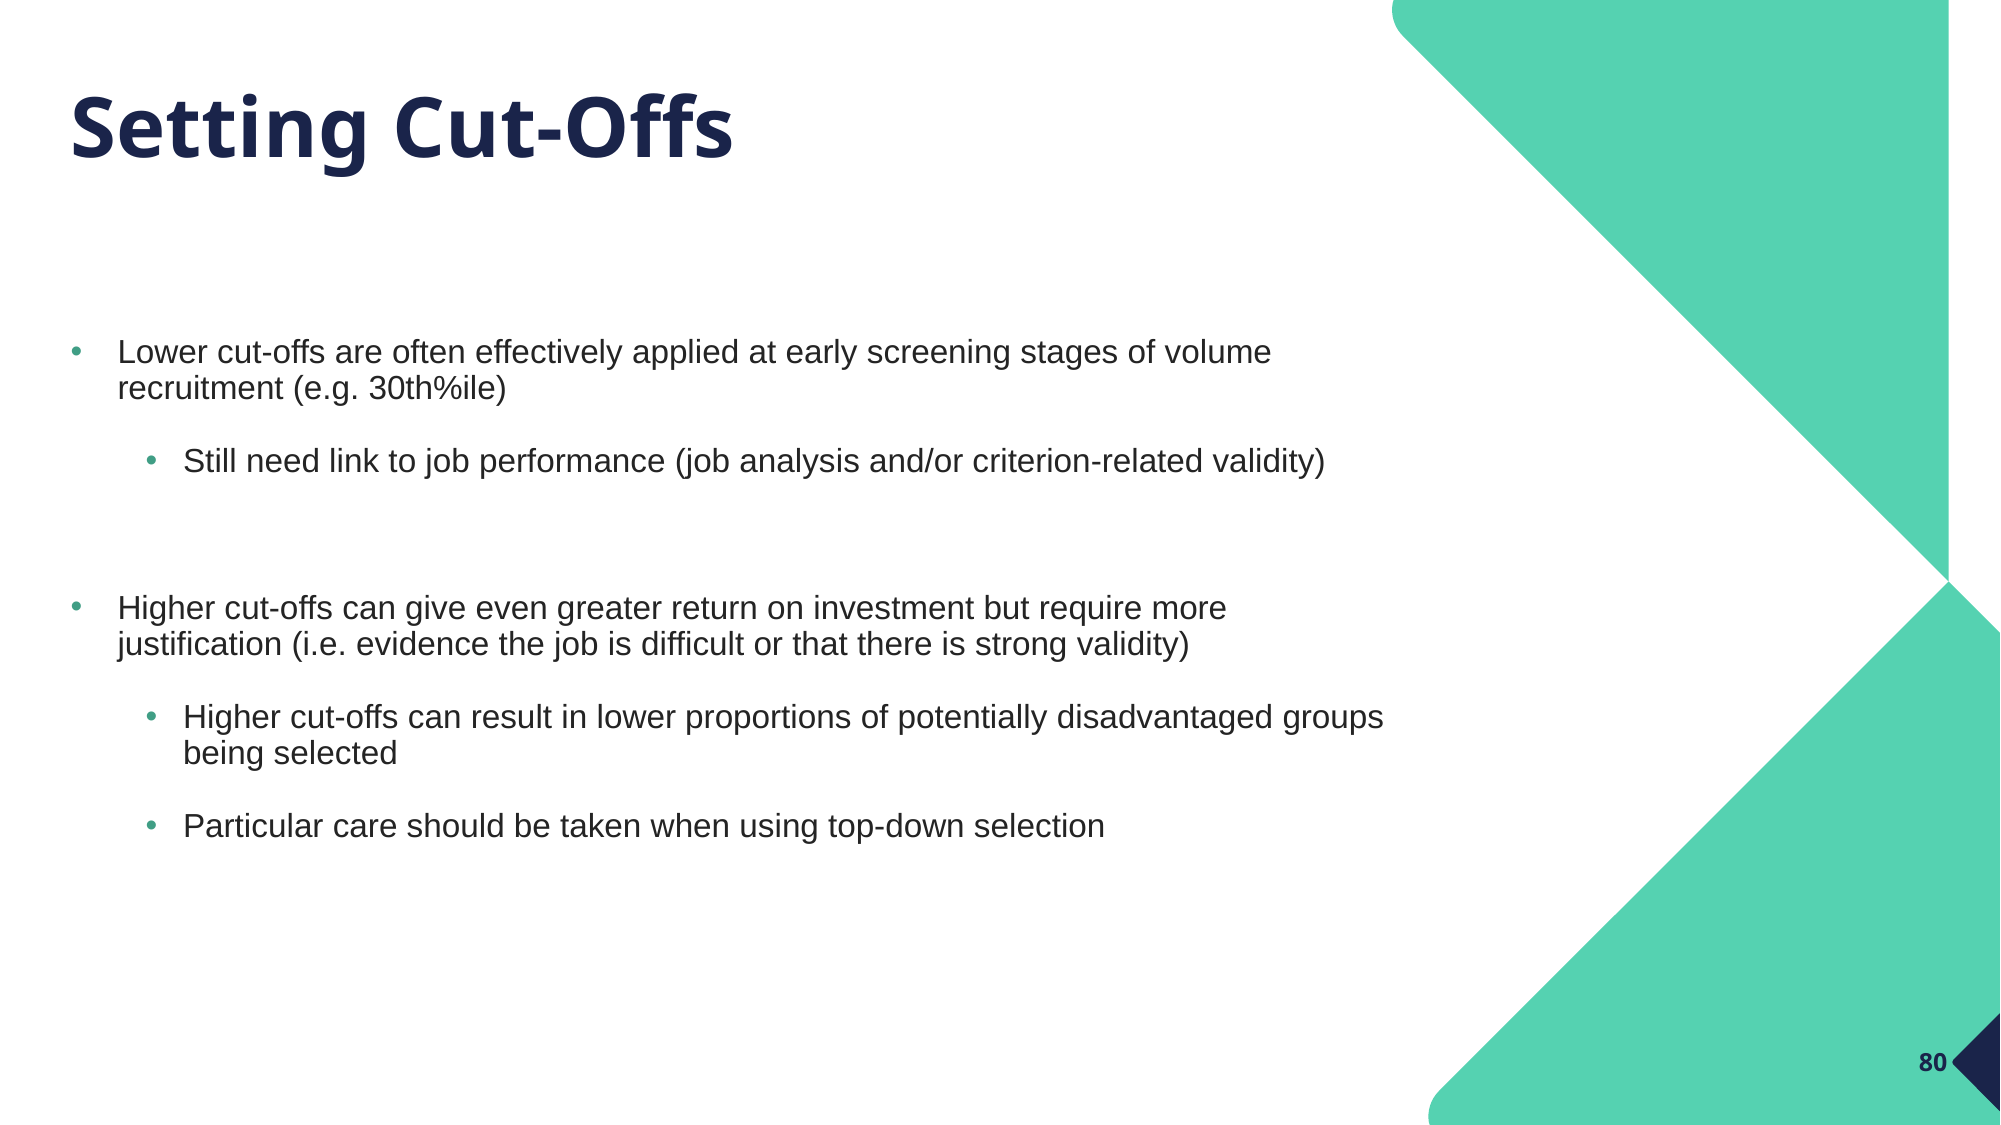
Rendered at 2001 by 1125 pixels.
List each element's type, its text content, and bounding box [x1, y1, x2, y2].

list Lower cut-offs are often effectively applied at early screening stages of volume recruitment (e.g. 30th%ile) Still need link to job performance (job analysis and/or criterion-related validity) Higher cut-offs can give even greater return on investment but require more justification (i.e. evidence the job is difficult or that there is strong validity) Higher cut-offs can result in lower proportions of potentially disadvantaged groups being selected Particular care should be taken when using top-down selection [55, 327, 1415, 967]
title Setting Cut-Offs [55, 71, 1393, 190]
